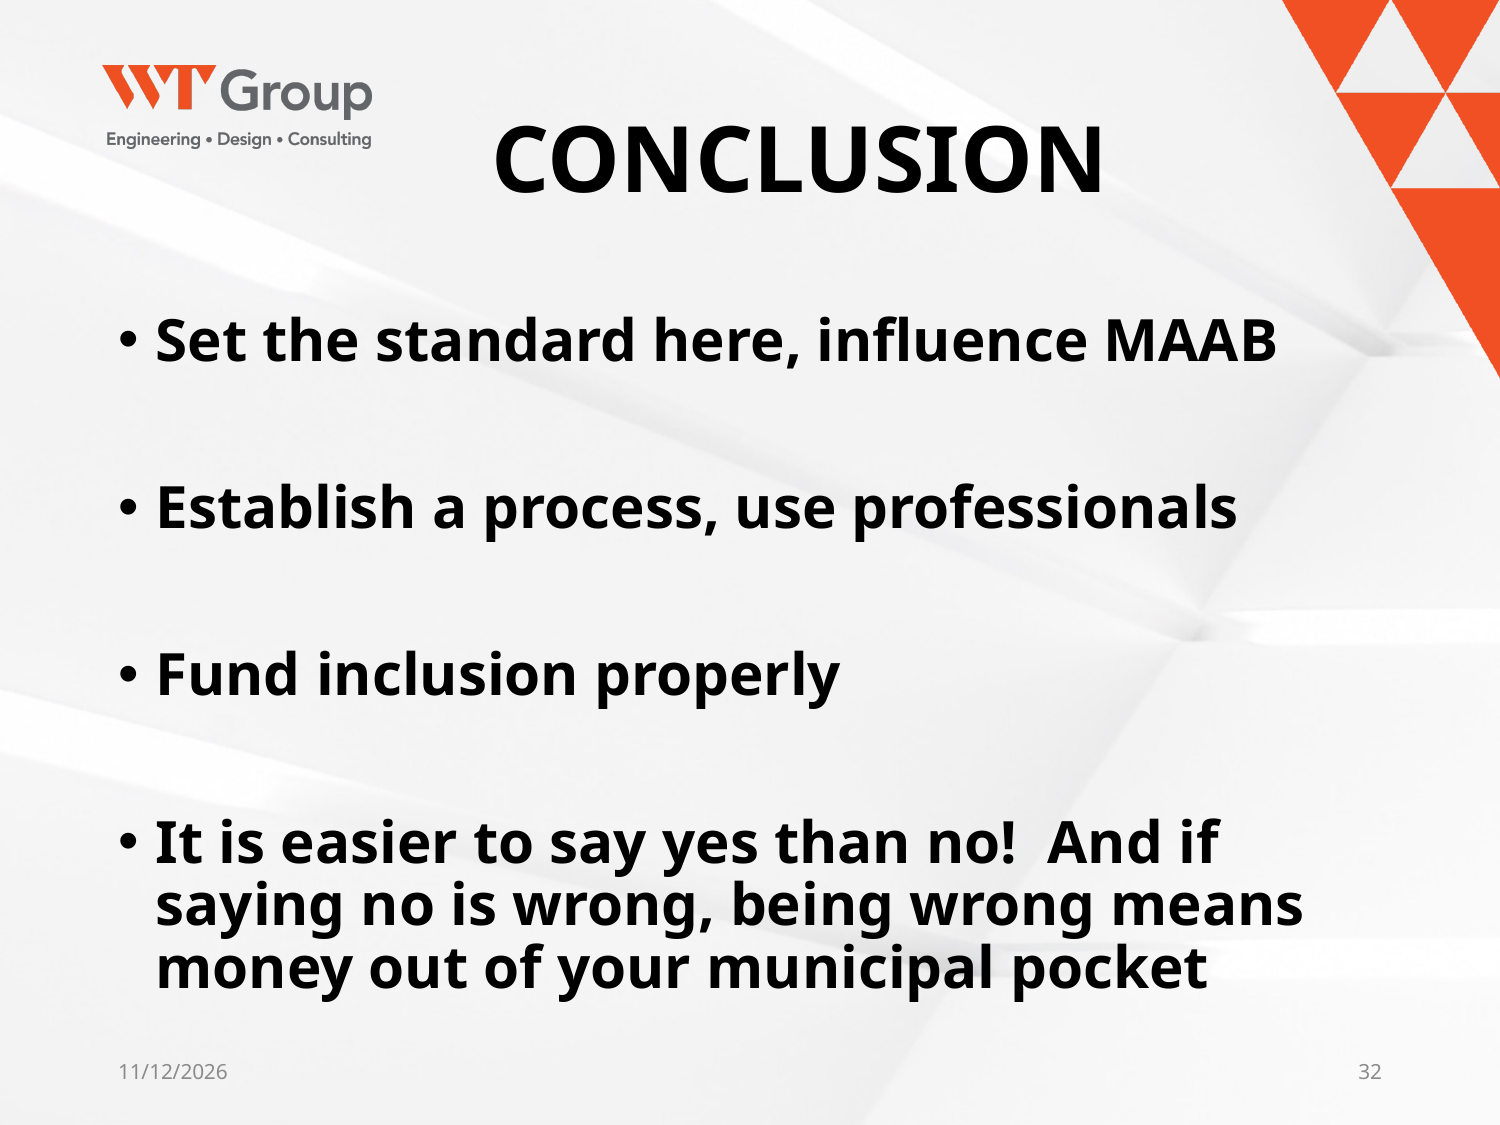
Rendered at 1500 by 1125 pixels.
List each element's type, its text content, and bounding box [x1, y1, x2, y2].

slide_number 32 [1059, 1042, 1397, 1103]
list Set the standard here, influence MAAB Establish a process, use professionals Fund inclusion properly It is easier to say yes than no! And if saying no is wrong, being wrong means money out of your municipal pocket [103, 303, 1397, 1014]
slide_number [103, 1042, 441, 1103]
picture [0, 0, 1500, 1125]
title CONCLUSION [476, 93, 1144, 232]
